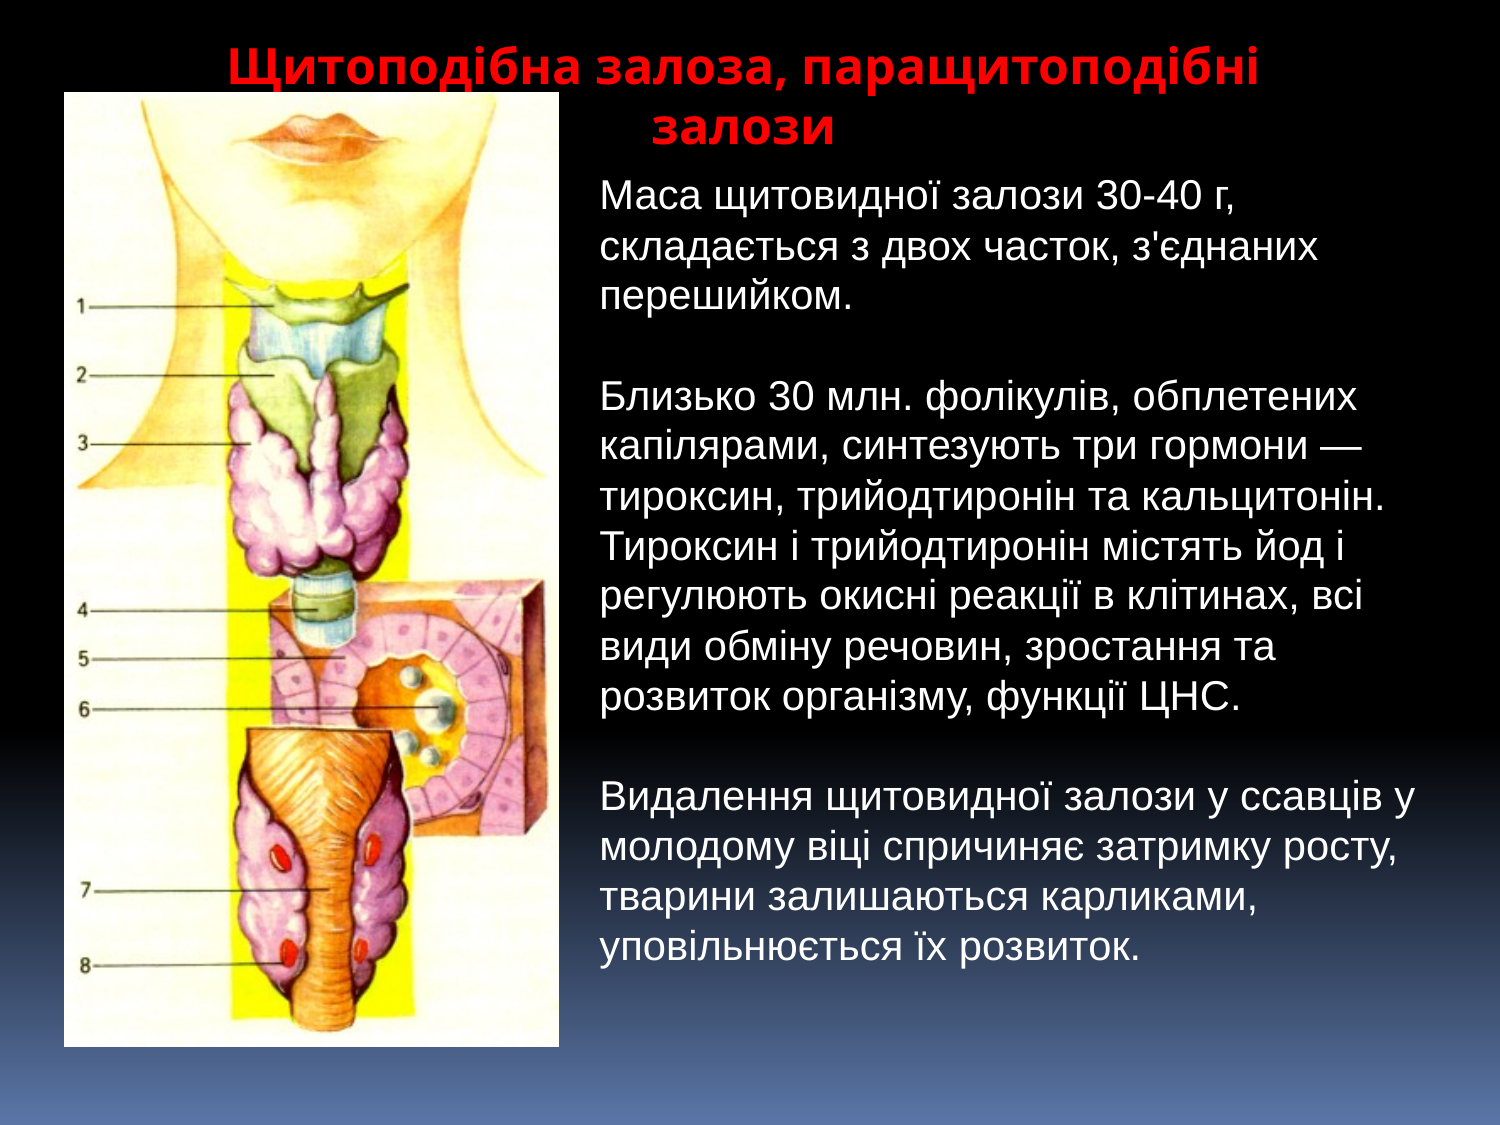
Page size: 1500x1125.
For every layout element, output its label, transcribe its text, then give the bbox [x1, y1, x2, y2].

picture [64, 92, 559, 1048]
text_box Маса щитовидної залози 30-40 г, складається з двох часток, з'єднаних перешийком. Близько 30 млн. фолікулів, обплетених капілярами, синтезують три гормони — тироксин, трийодтиронін та кальцитонін. Тироксин і трийодтиронін містять йод і регулюють окисні реакції в клітинах, всі види обміну речовин, зростання та розвиток організму, функції ЦНС. Видалення щитовидної залози у ссавців у молодому віці спричиняє затримку росту, тварини залишаються карликами, уповільнюється їх розвиток. [584, 160, 1465, 976]
text_box Щитоподібна залоза, паращитоподібні залози [135, 26, 1353, 162]
